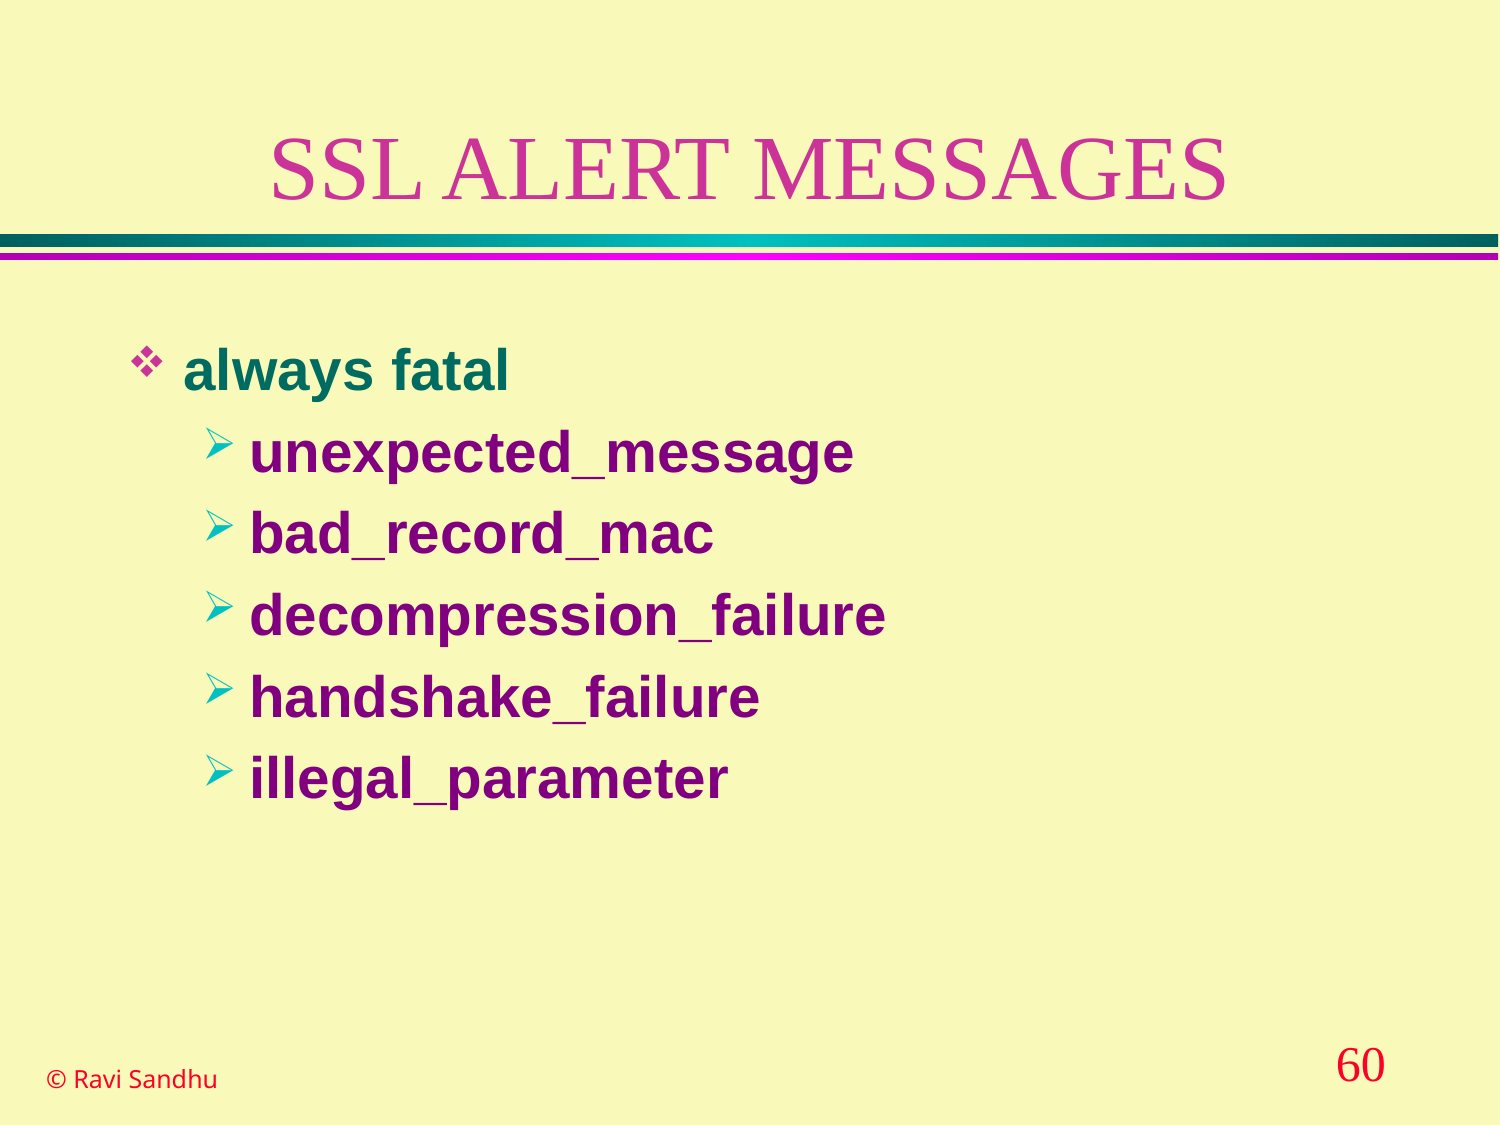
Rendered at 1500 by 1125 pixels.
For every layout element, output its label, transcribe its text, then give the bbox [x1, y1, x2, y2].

title SSL ALERT MESSAGES [111, 36, 1388, 226]
list always fatal unexpected_message bad_record_mac decompression_failure handshake_failure illegal_parameter [111, 324, 1413, 1001]
